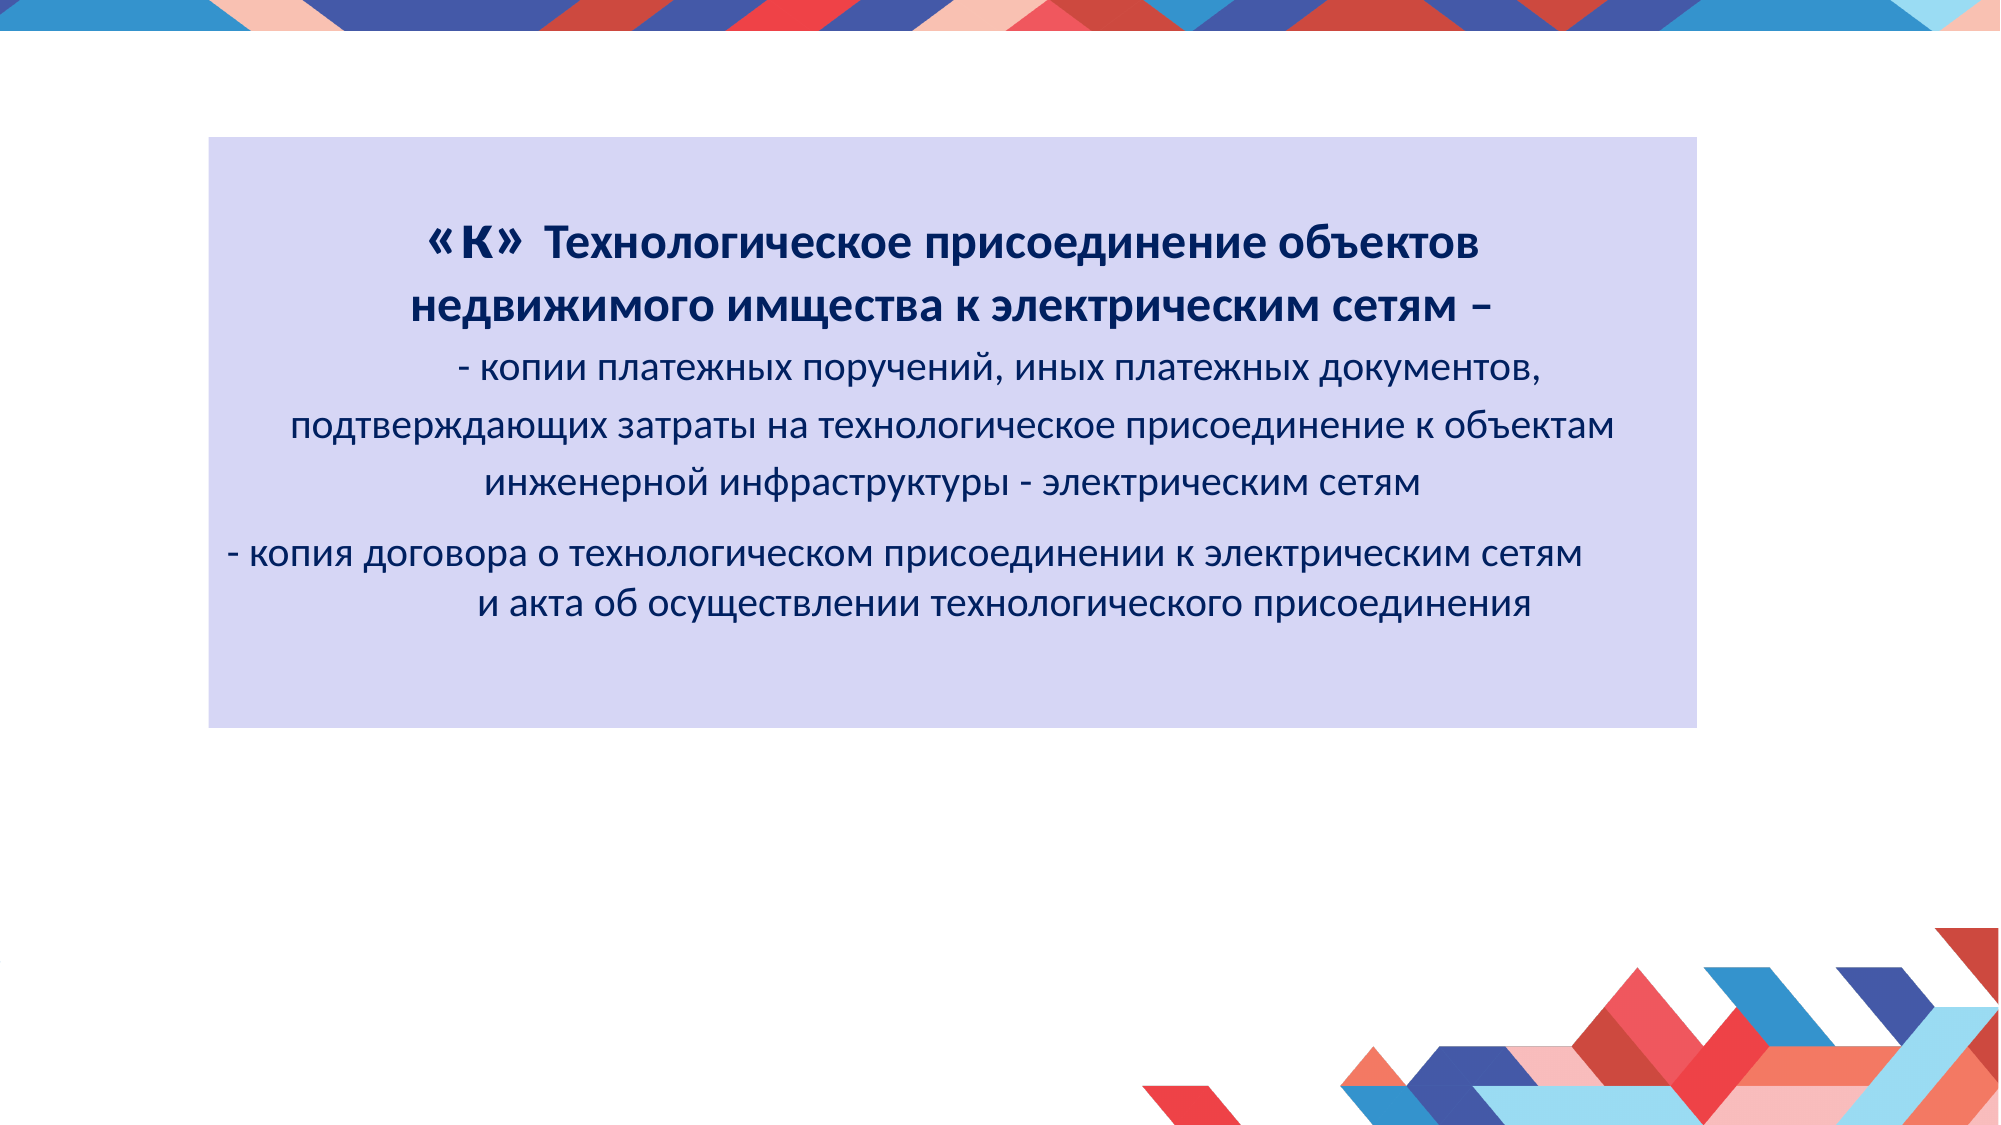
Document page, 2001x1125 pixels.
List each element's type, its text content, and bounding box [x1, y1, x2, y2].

picture [549, 928, 1999, 1125]
picture [0, 0, 2000, 31]
text_box «к» Технологическое присоединение объектов недвижимого имщества к электрическим сетям – - копии платежных поручений, иных платежных документов, подтверждающих затраты на технологическое присоединение к объектам инженерной инфраструктуры - электрическим сетям - копия договора о технологическом присоединении к электрическим сетям и акта об осуществлении технологического присоединения [208, 136, 1698, 729]
